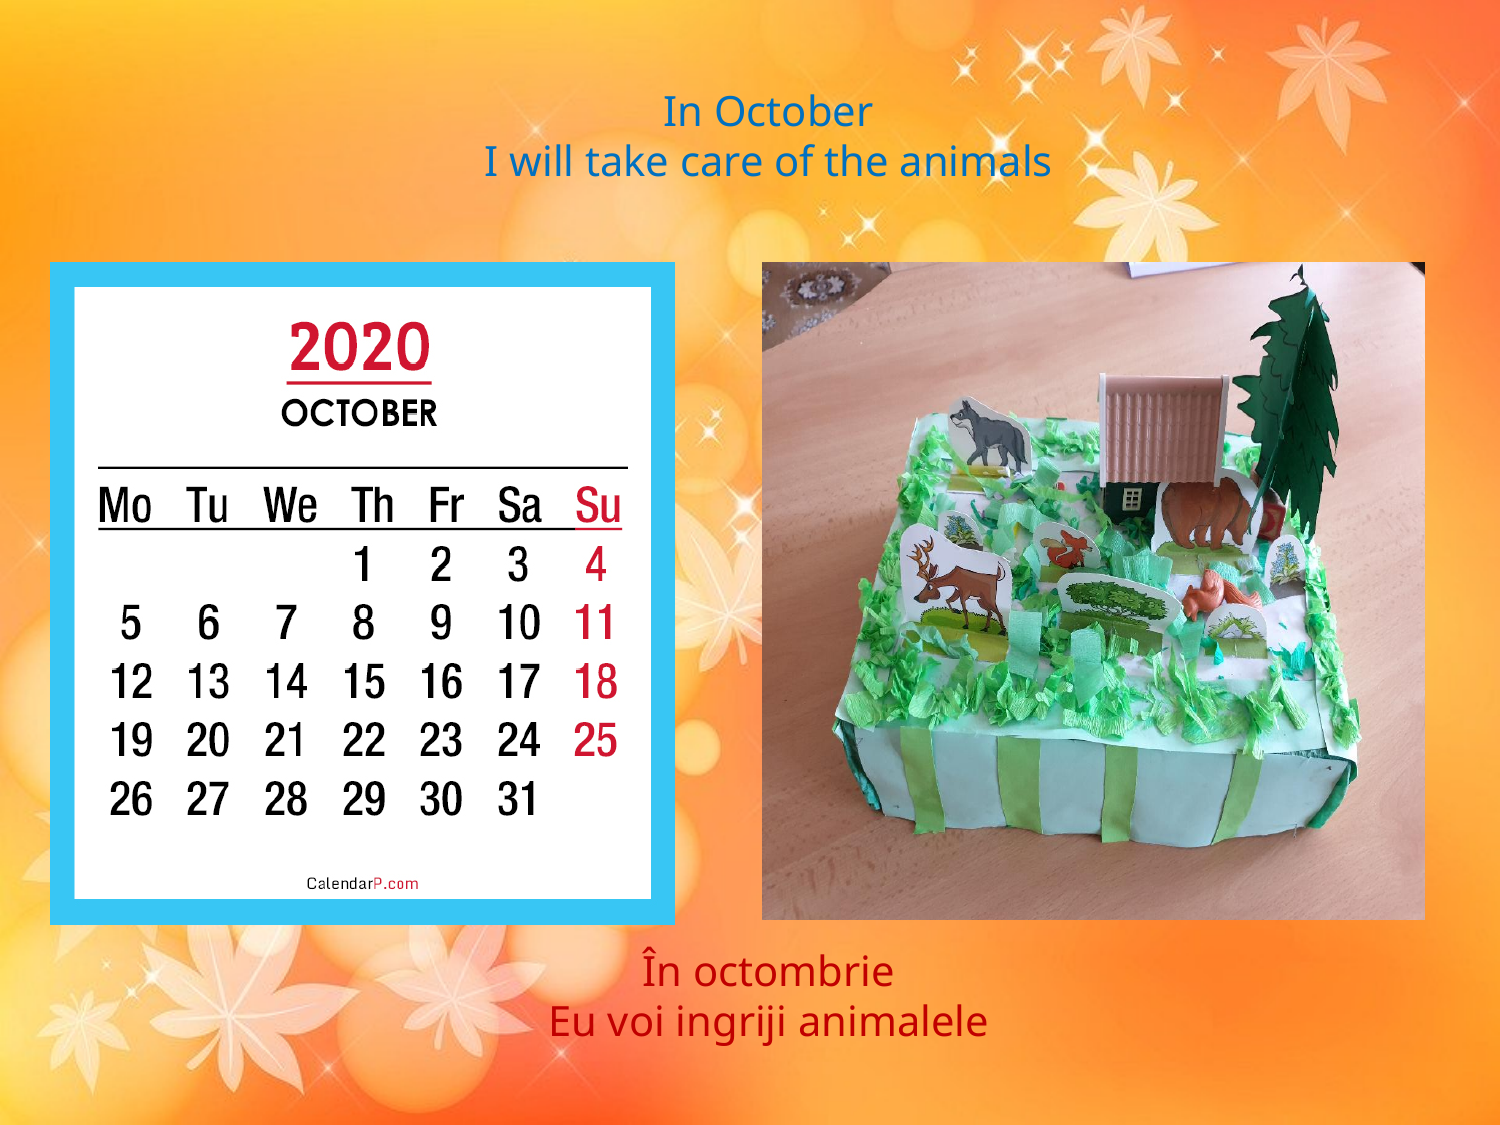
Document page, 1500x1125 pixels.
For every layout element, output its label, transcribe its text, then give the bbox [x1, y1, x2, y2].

picture [0, 0, 1500, 1125]
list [762, 262, 1426, 920]
text_box În octombrie Eu voi ingriji animalele [225, 937, 1313, 1053]
title In October I will take care of the animals [112, 45, 1425, 275]
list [49, 262, 676, 926]
